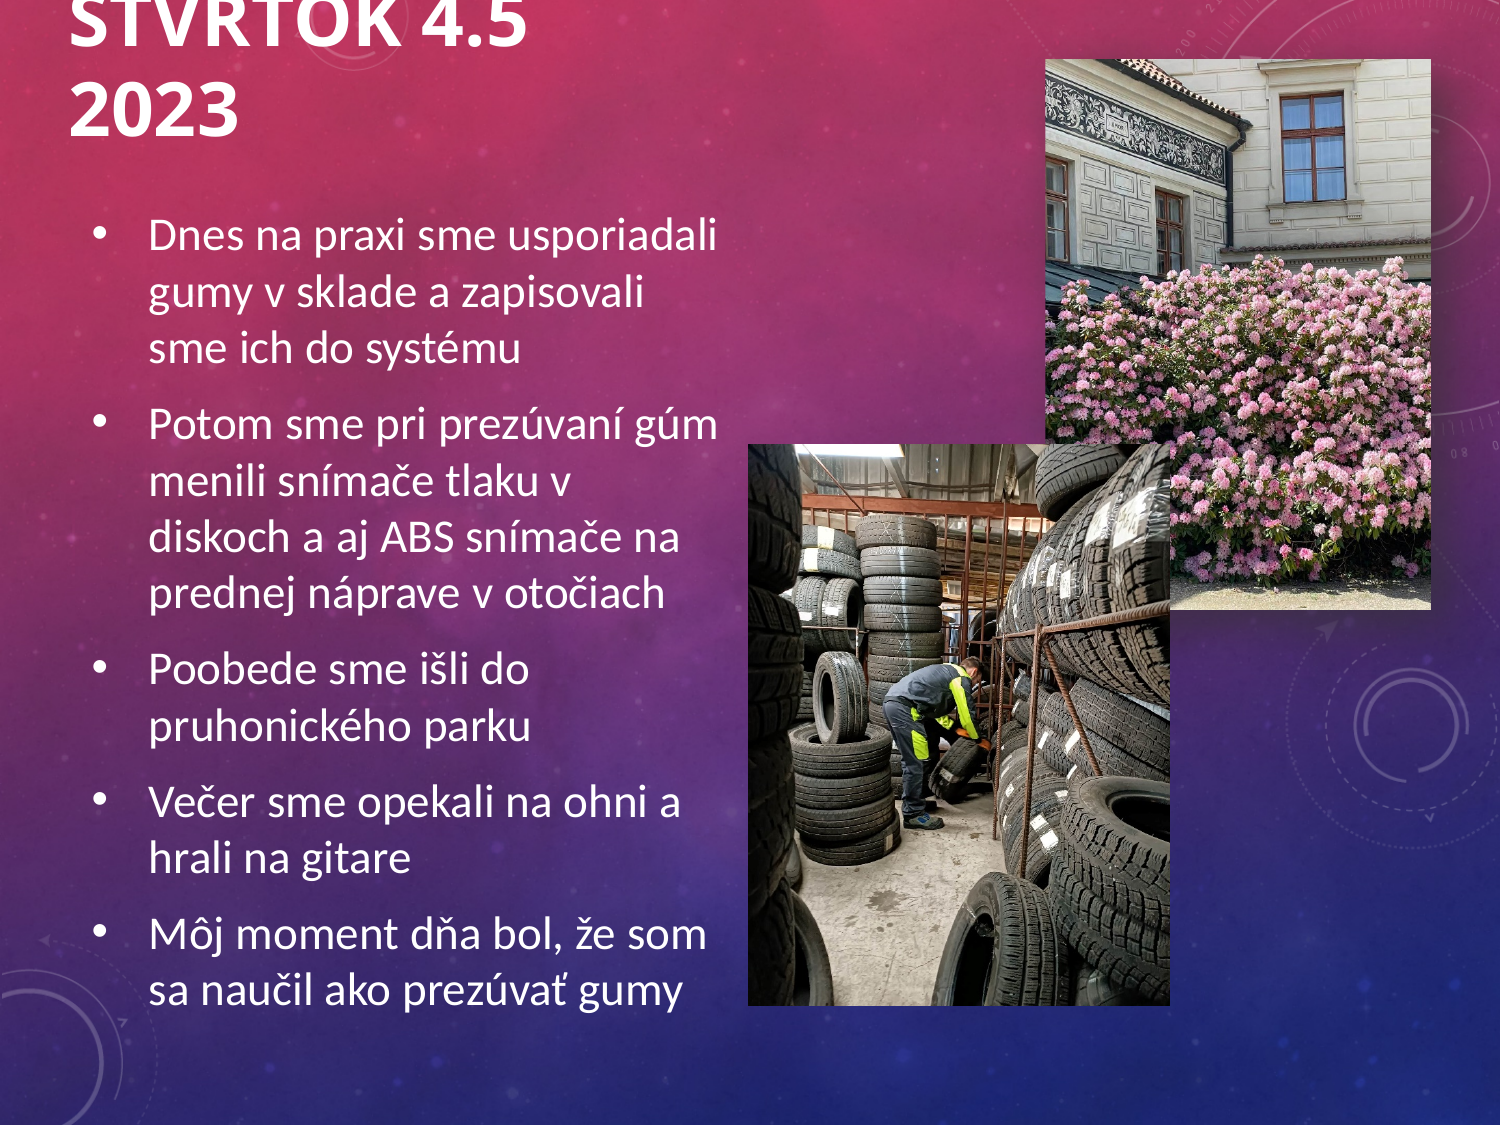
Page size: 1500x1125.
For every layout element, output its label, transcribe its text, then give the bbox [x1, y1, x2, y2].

picture [0, 0, 1500, 1125]
list Dnes na praxi sme usporiadali gumy v sklade a zapisovali sme ich do systému Potom sme pri prezúvaní gúm menili snímače tlaku v diskoch a aj ABS snímače na prednej náprave v otočiach Poobede sme išli do pruhonického parku Večer sme opekali na ohni a hrali na gitare Môj moment dňa bol, že som sa naučil ako prezúvať gumy [76, 196, 739, 1094]
title Štvrtok 4.5 2023 [53, 64, 726, 160]
